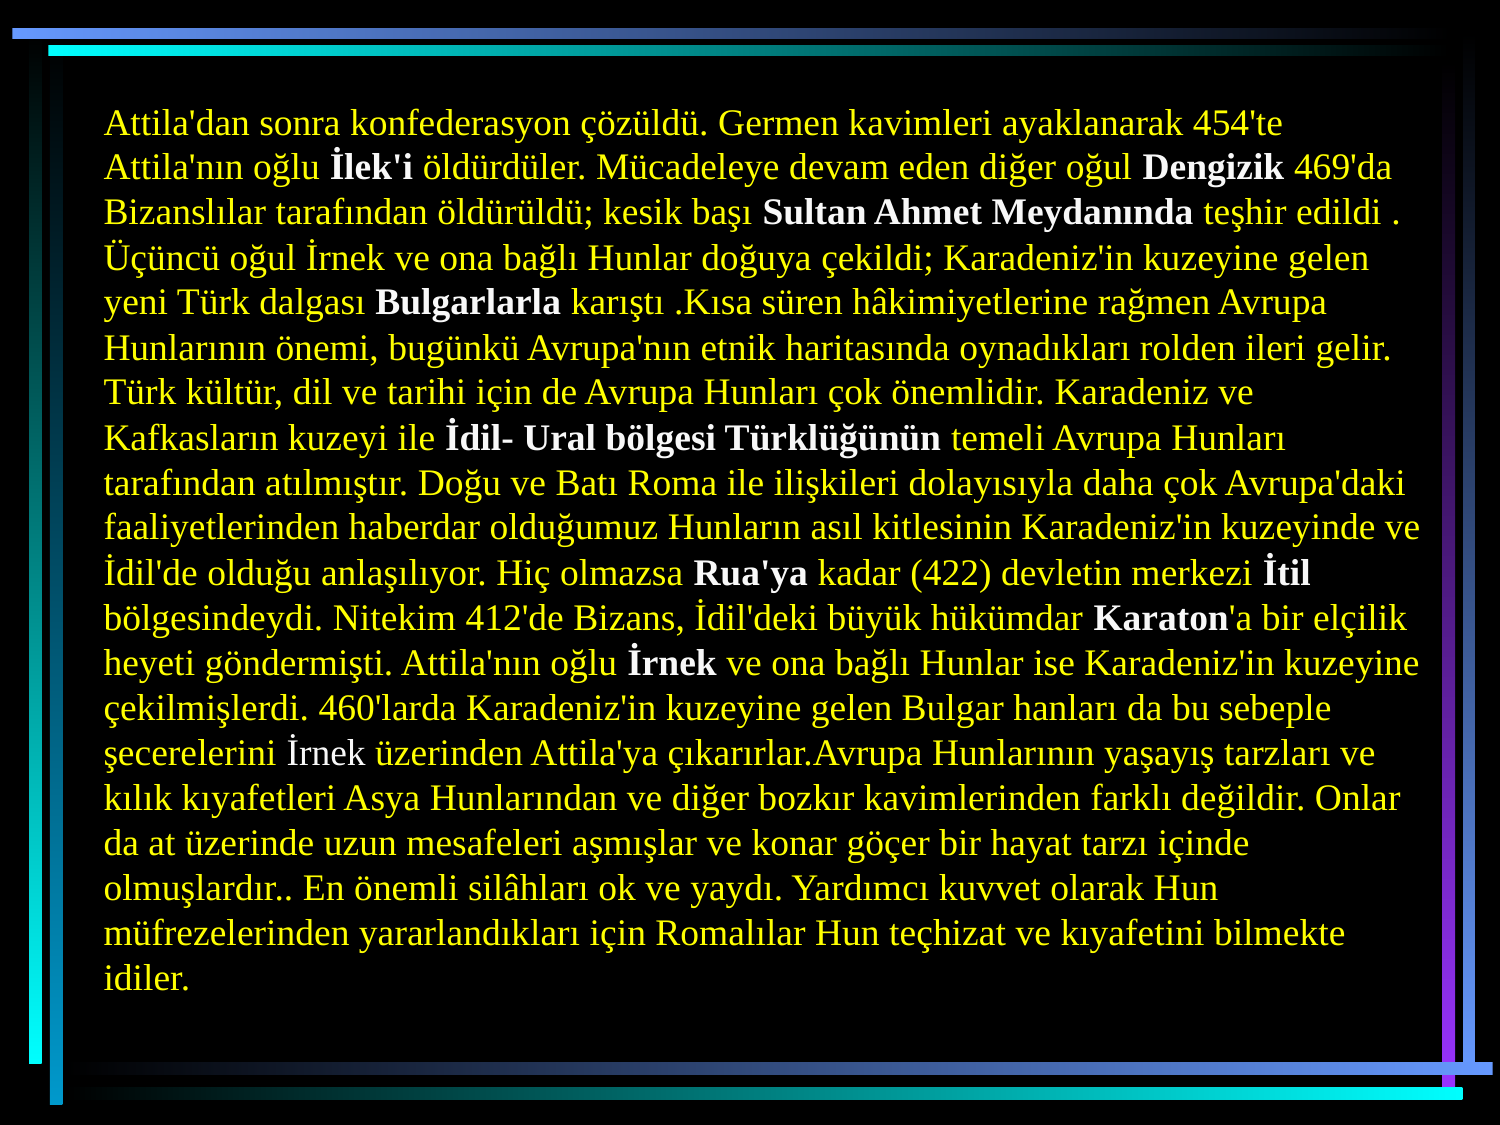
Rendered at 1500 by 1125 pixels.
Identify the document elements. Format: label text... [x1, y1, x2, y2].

subtitle Attila'dan sonra konfederasyon çözüldü. Germen kavimleri ayaklanarak 454'te Attila'nın oğlu İlek'i öldürdüler. Mücadeleye devam eden diğer oğul Dengizik 469'da Bizanslılar tarafından öldürüldü; kesik başı Sultan Ahmet Meydanında teşhir edildi . Üçüncü oğul İrnek ve ona bağlı Hunlar doğuya çekildi; Karadeniz'in kuzeyine gelen yeni Türk dalgası Bulgarlarla karıştı .Kısa süren hâkimiyetlerine rağmen Avrupa Hunlarının önemi, bugünkü Avrupa'nın etnik haritasında oynadıkları rolden ileri gelir. Türk kültür, dil ve tarihi için de Avrupa Hunları çok önemlidir. Karadeniz ve Kafkasların kuzeyi ile İdil- Ural bölgesi Türklüğünün temeli Avrupa Hunları tarafından atılmıştır. Doğu ve Batı Roma ile ilişkileri dolayısıyla daha çok Avrupa'daki faaliyetlerinden haberdar olduğumuz Hunların asıl kitlesinin Karadeniz'in kuzeyinde ve İdil'de olduğu anlaşılıyor. Hiç olmazsa Rua'ya kadar (422) devletin merkezi İtil bölgesindeydi. Nitekim 412'de Bizans, İdil'deki büyük hükümdar Karaton'a bir elçilik heyeti göndermişti. Attila'nın oğlu İrnek ve ona bağlı Hunlar ise Karadeniz'in kuzeyine çekilmişlerdi. 460'larda Karadeniz'in kuzeyine gelen Bulgar hanları da bu sebeple şecerelerini İrnek üzerinden Attila'ya çıkarırlar.Avrupa Hunlarının yaşayış tarzları ve kılık kıyafetleri Asya Hunlarından ve diğer bozkır kavimlerinden farklı değildir. Onlar da at üzerinde uzun mesafeleri aşmışlar ve konar göçer bir hayat tarzı içinde olmuşlardır.. En önemli silâhları ok ve yaydı. Yardımcı kuvvet olarak Hun müfrezelerinden yararlandıkları için Romalılar Hun teçhizat ve kıyafetini bilmekte idiler. [88, 90, 1447, 1083]
